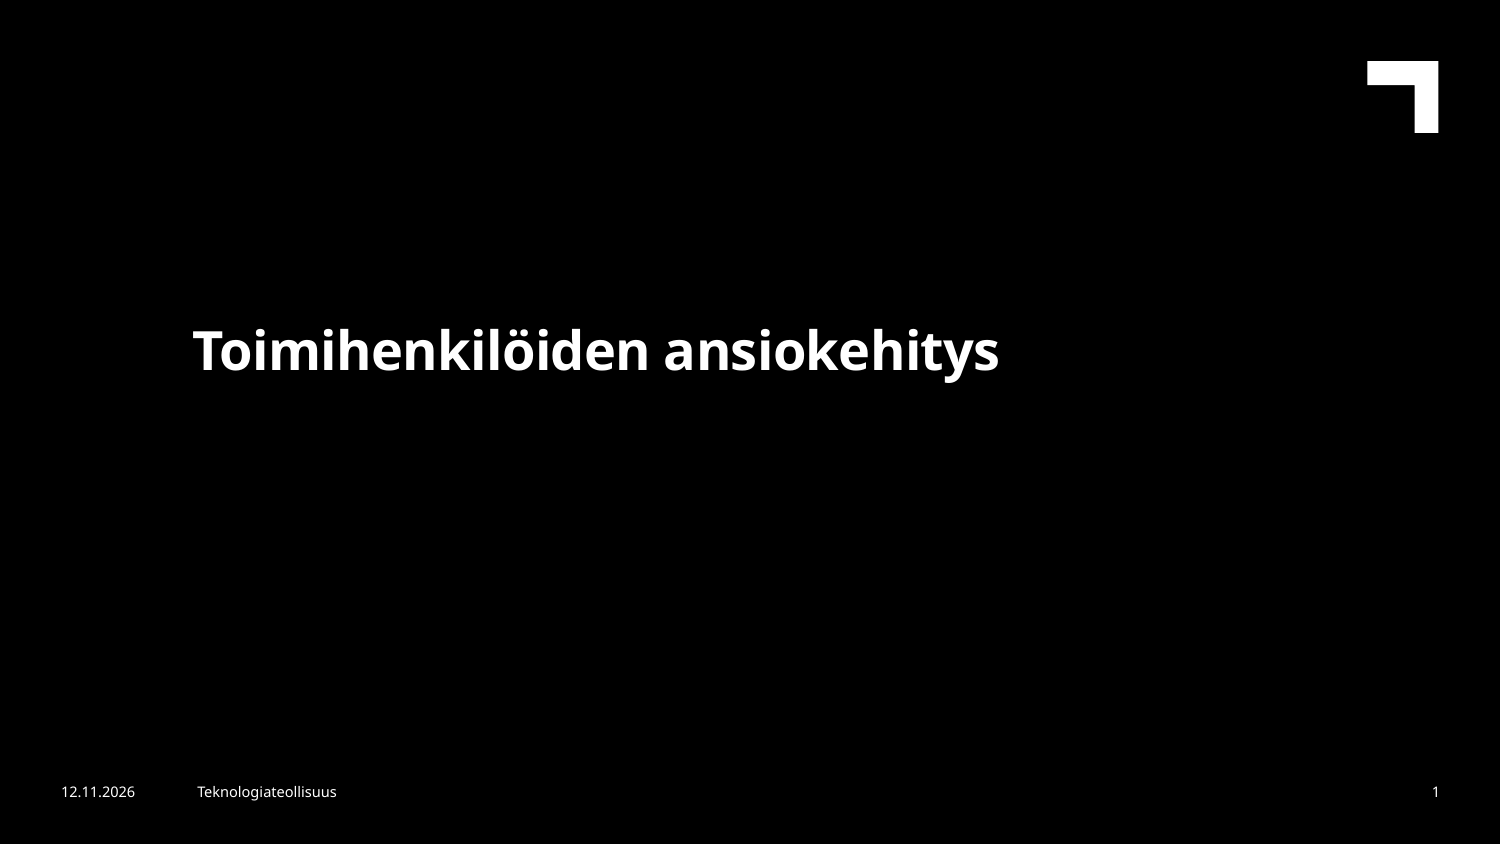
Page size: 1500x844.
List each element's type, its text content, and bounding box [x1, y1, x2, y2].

footer Teknologiateollisuus [182, 775, 395, 803]
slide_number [46, 775, 182, 803]
slide_number 1 [1313, 775, 1456, 803]
list Toimihenkilöiden ansiokehitys [175, 308, 1321, 500]
